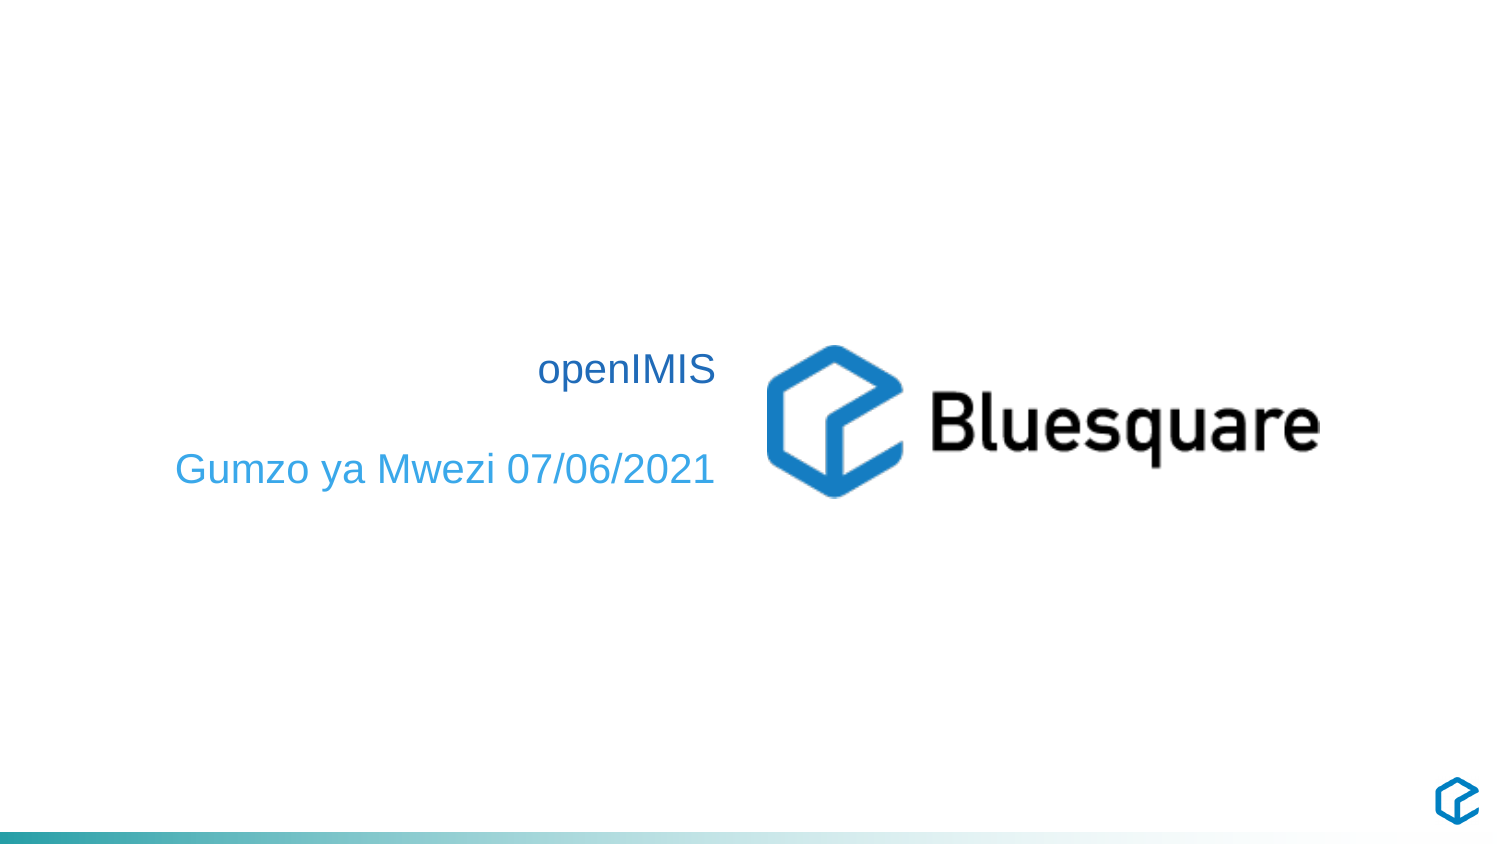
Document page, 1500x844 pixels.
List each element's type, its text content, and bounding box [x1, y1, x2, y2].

picture [1461, 814, 1479, 825]
text_box [0, 832, 1500, 844]
text_box openIMIS Gumzo ya Mwezi 07/06/2021 [33, 334, 731, 451]
picture [1435, 813, 1453, 825]
picture [767, 345, 1320, 499]
picture [1461, 793, 1479, 816]
picture [1442, 784, 1468, 816]
picture [1435, 776, 1479, 789]
